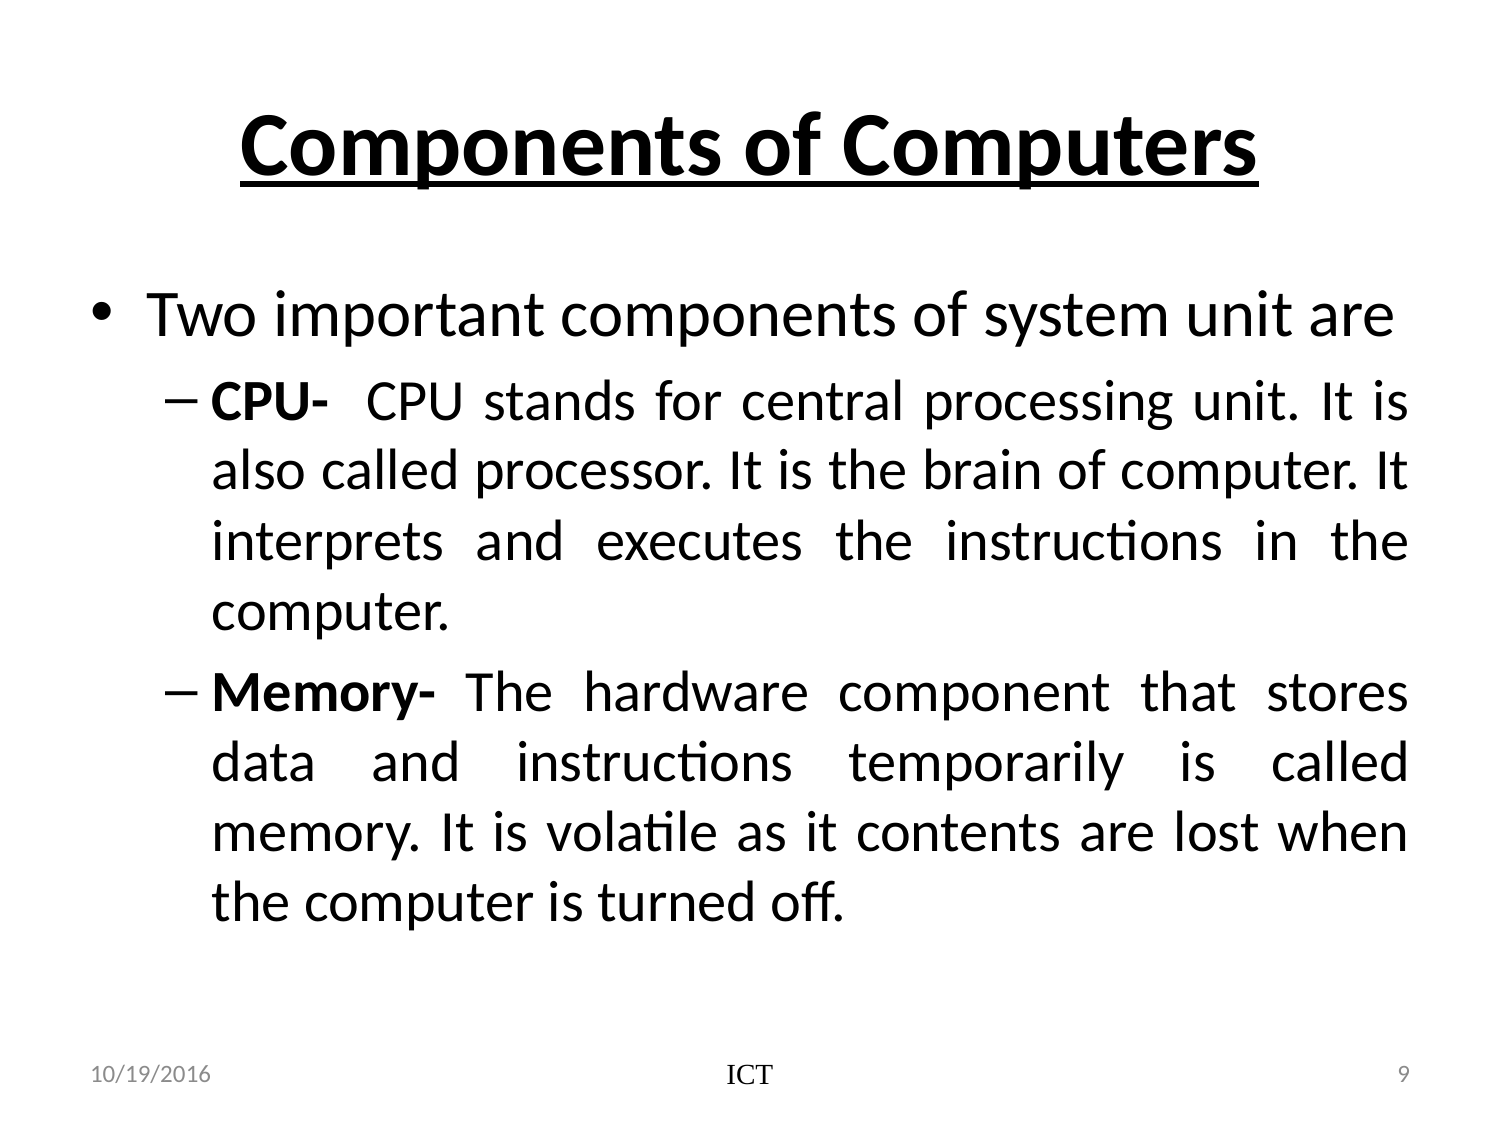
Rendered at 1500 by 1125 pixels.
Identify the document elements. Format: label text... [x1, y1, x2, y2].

list Two important components of system unit are CPU- CPU stands for central processing unit. It is also called processor. It is the brain of computer. It interprets and executes the instructions in the computer. Memory- The hardware component that stores data and instructions temporarily is called memory. It is volatile as it contents are lost when the computer is turned off. [75, 262, 1425, 1005]
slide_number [75, 1042, 425, 1103]
title Components of Computers [75, 45, 1425, 233]
slide_number 9 [1074, 1042, 1425, 1103]
footer ICT [512, 1042, 988, 1103]
